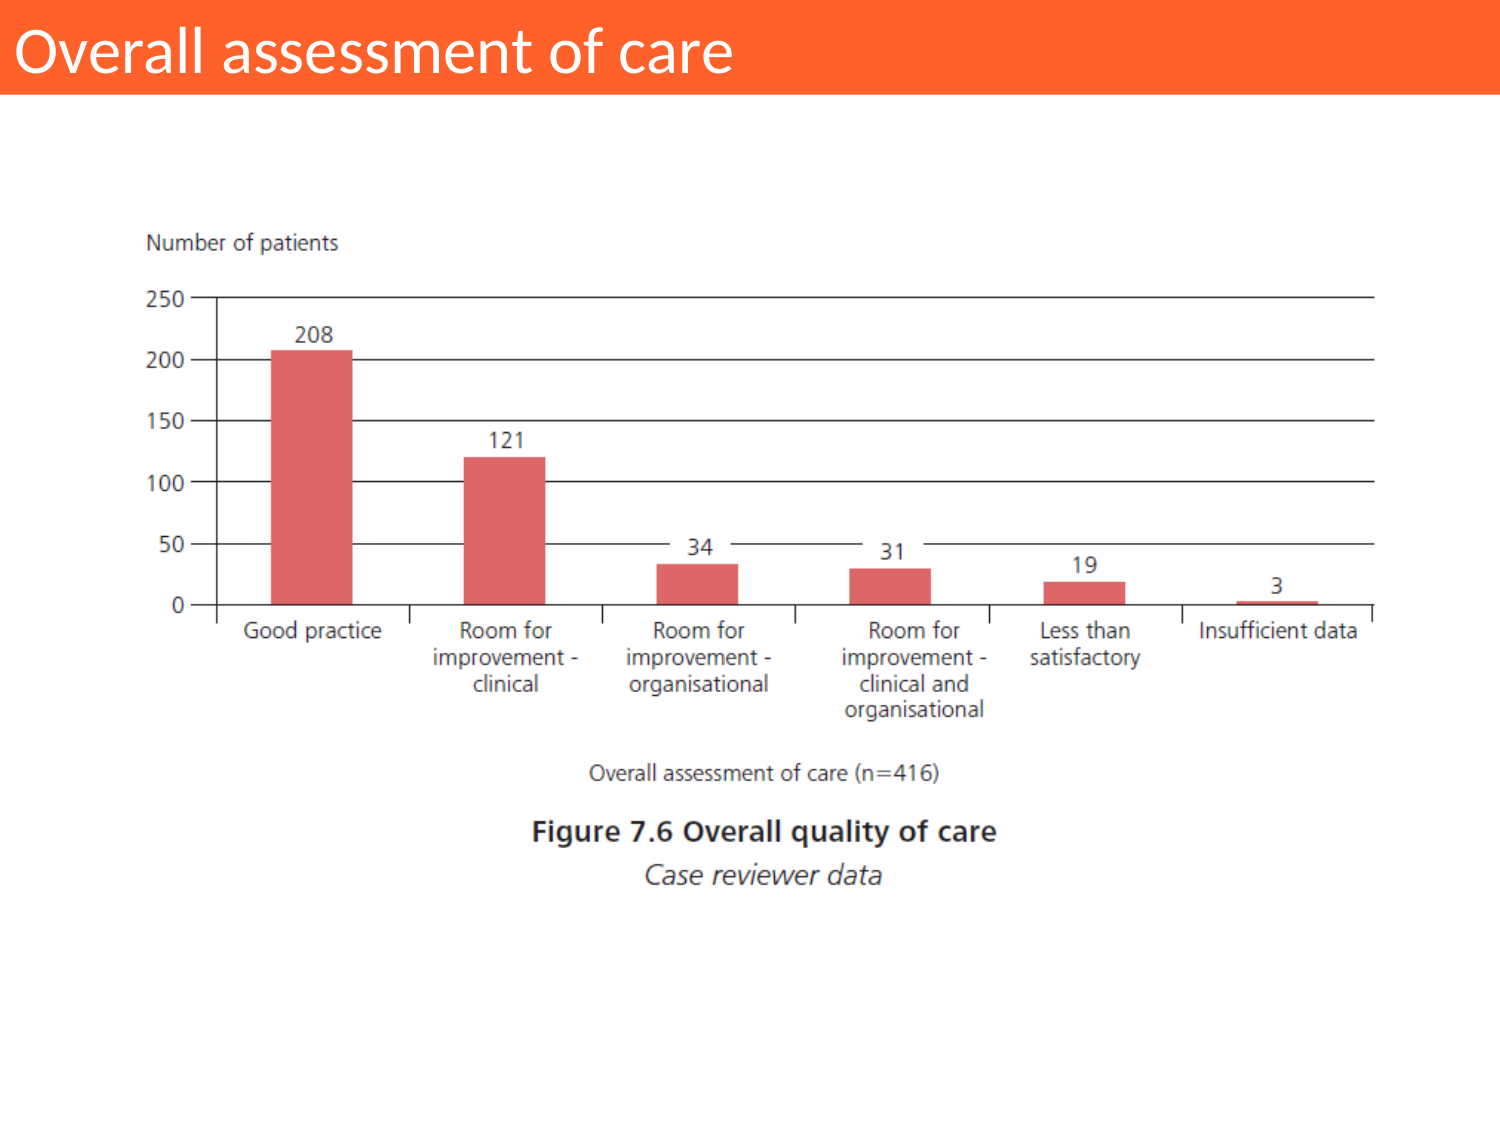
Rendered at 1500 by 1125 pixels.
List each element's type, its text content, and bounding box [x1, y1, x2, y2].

text_box Overall assessment of care [0, 0, 1500, 95]
picture [114, 230, 1386, 895]
